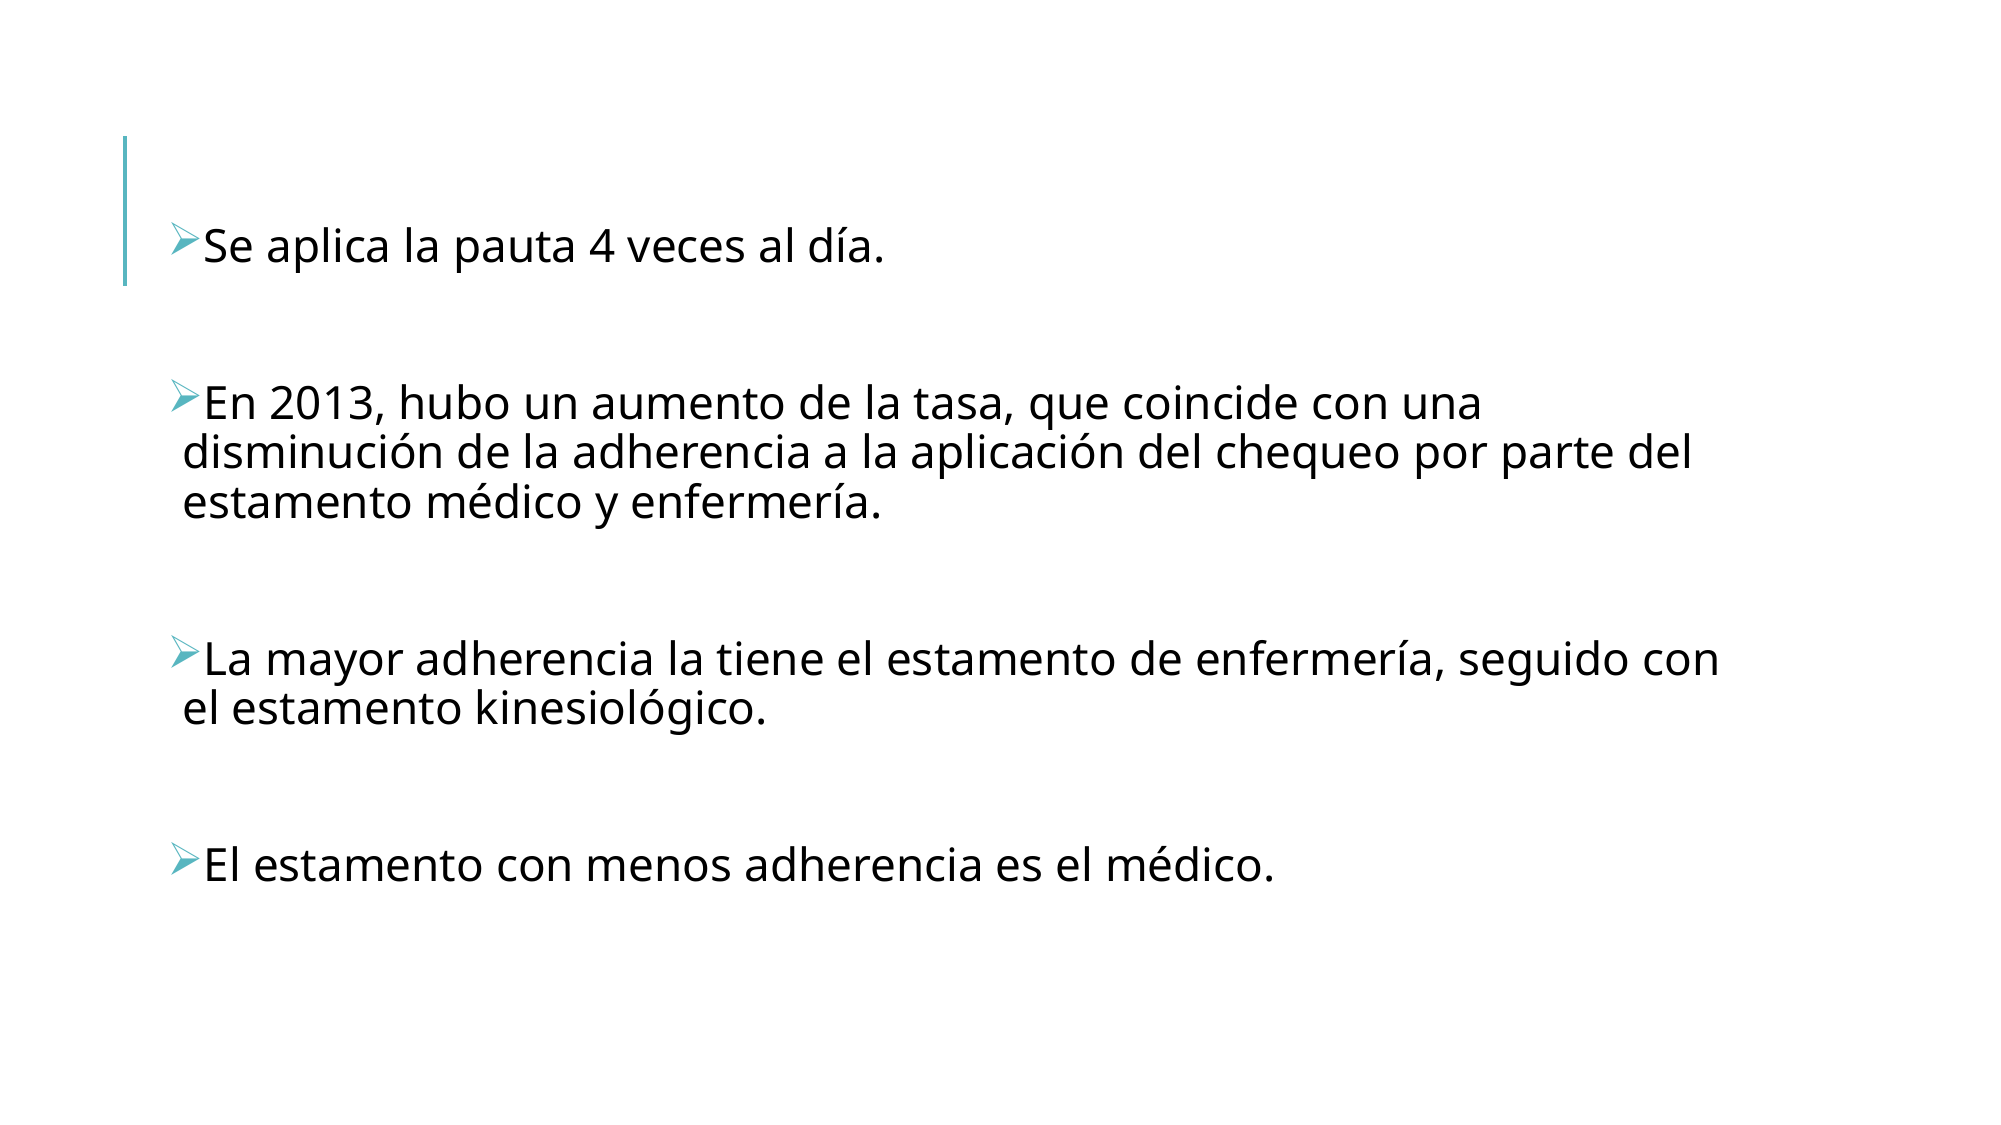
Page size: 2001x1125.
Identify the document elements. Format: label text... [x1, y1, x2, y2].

list Se aplica la pauta 4 veces al día. En 2013, hubo un aumento de la tasa, que coincide con una disminución de la adherencia a la aplicación del chequeo por parte del estamento médico y enfermería. La mayor adherencia la tiene el estamento de enfermería, seguido con el estamento kinesiológico. El estamento con menos adherencia es el médico. [159, 215, 1755, 994]
